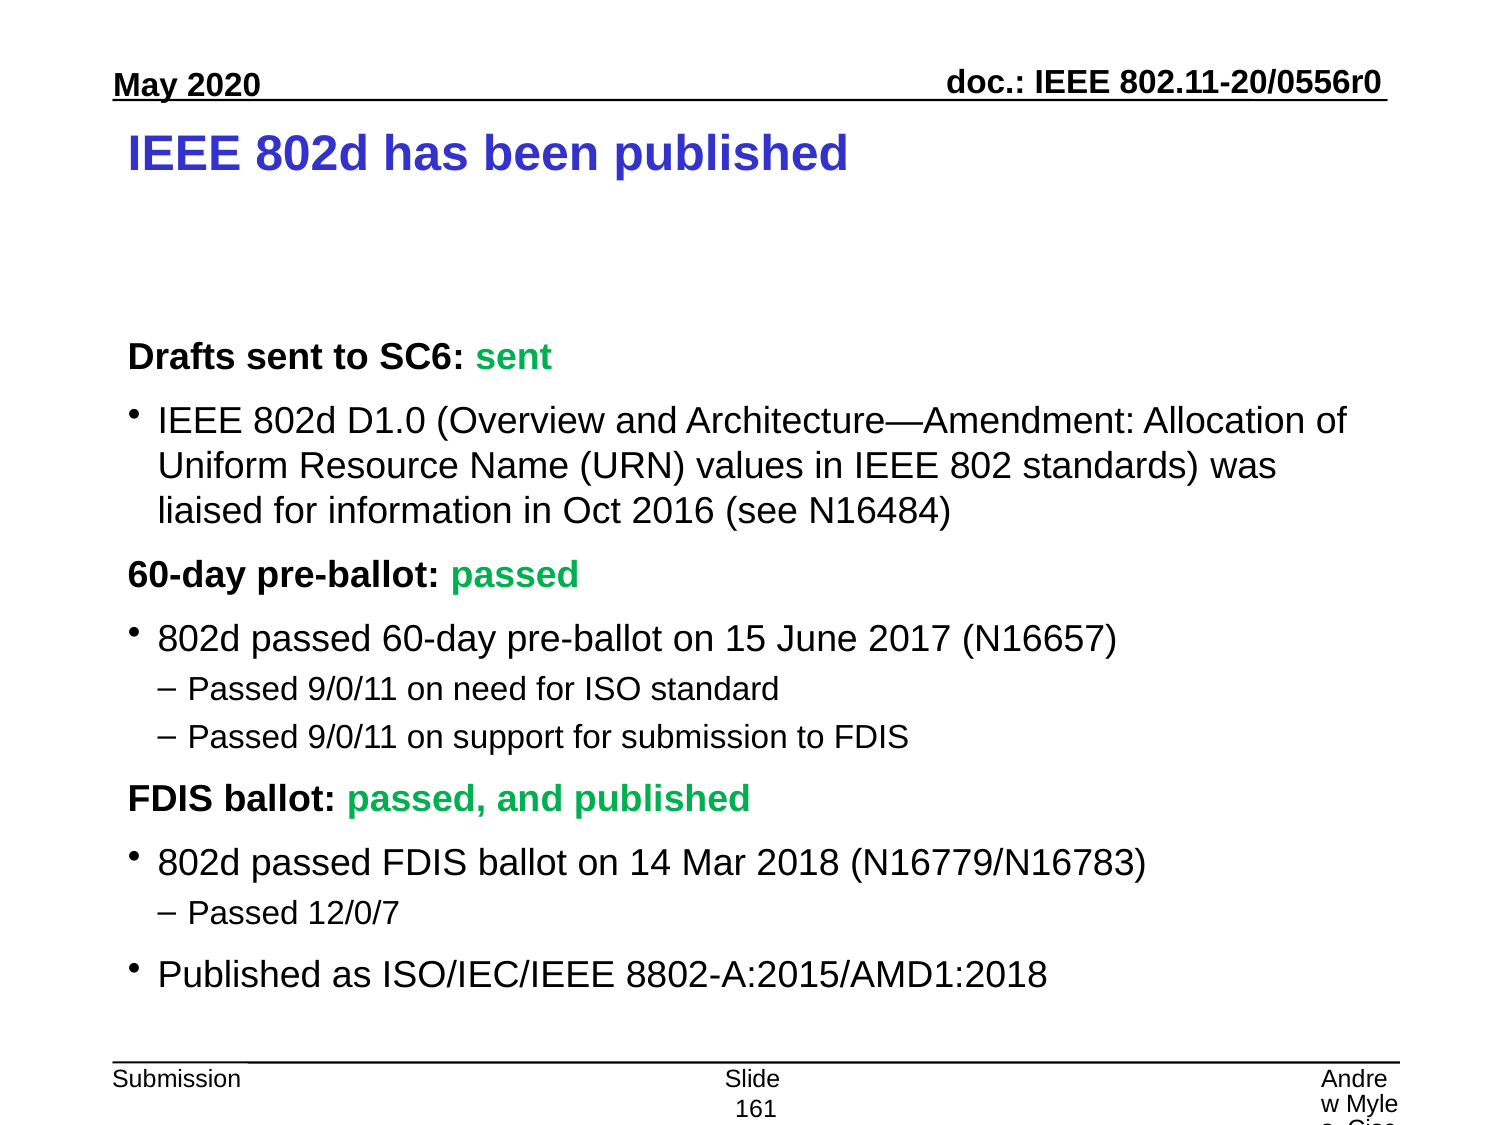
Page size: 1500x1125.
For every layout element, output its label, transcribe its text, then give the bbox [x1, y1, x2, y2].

title IEEE 802d has been published [112, 112, 1388, 288]
list Drafts sent to SC6: sent IEEE 802d D1.0 (Overview and Architecture—Amendment: Allocation of Uniform Resource Name (URN) values in IEEE 802 standards) was liaised for information in Oct 2016 (see N16484) 60-day pre-ballot: passed 802d passed 60-day pre-ballot on 15 June 2017 (N16657) Passed 9/0/11 on need for ISO standard Passed 9/0/11 on support for submission to FDIS FDIS ballot: passed, and published 802d passed FDIS ballot on 14 Mar 2018 (N16779/N16783) Passed 12/0/7 Published as ISO/IEC/IEEE 8802-A:2015/AMD1:2018 [112, 324, 1388, 1000]
footer Andrew Myles, Cisco [1320, 1061, 1402, 1093]
slide_number Slide 161 [709, 1061, 803, 1093]
